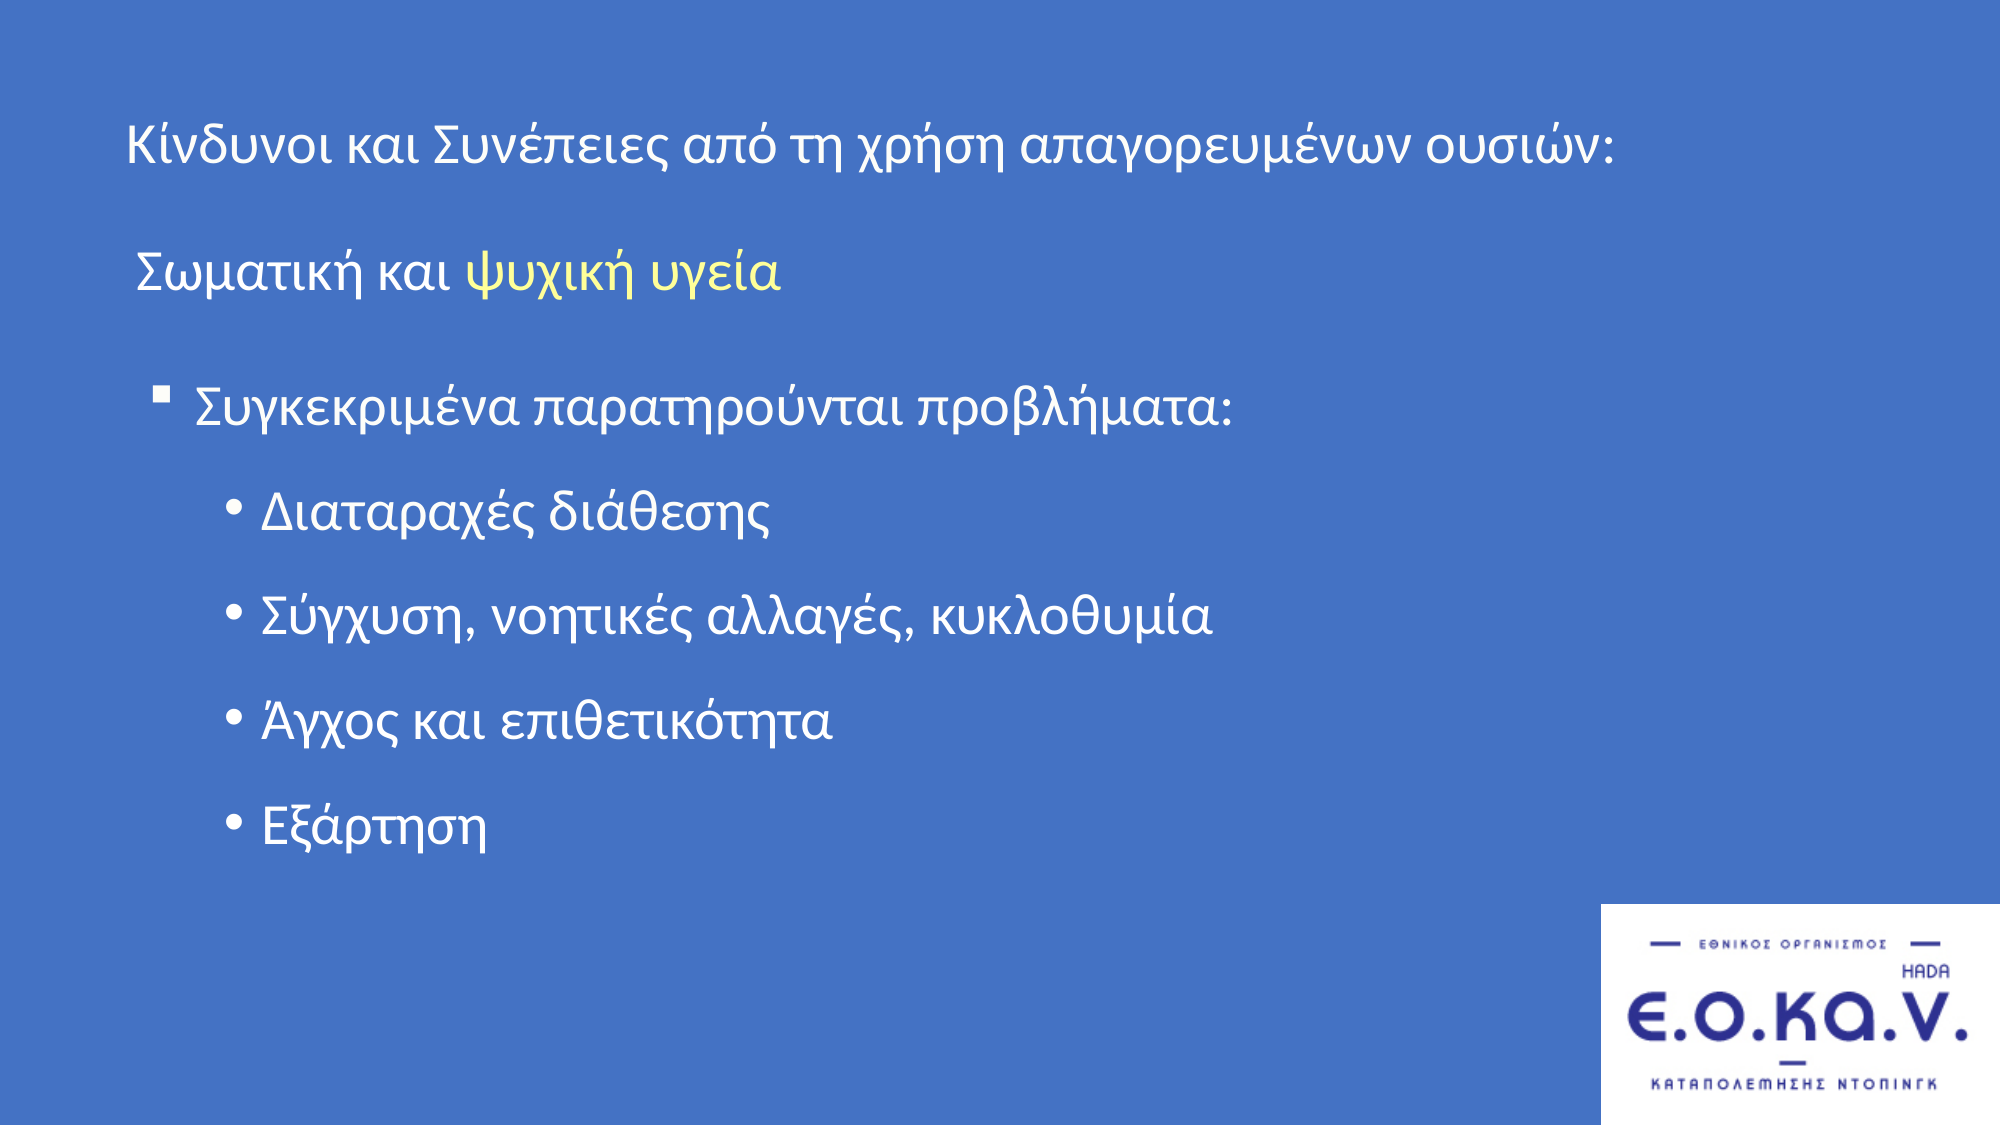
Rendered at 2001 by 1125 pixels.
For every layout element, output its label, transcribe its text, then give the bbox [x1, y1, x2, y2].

list Συγκεκριμένα παρατηρούνται προβλήματα: Διαταραχές διάθεσης Σύγχυση, νοητικές αλλαγές, κυκλοθυμία Άγχος και επιθετικότητα Εξάρτηση [133, 371, 1752, 752]
text_box Κίνδυνοι και Συνέπειες από τη χρήση απαγορευμένων ουσιών: Σωματική και ψυχική υγεία [112, 105, 1801, 371]
picture [1601, 904, 2000, 1125]
